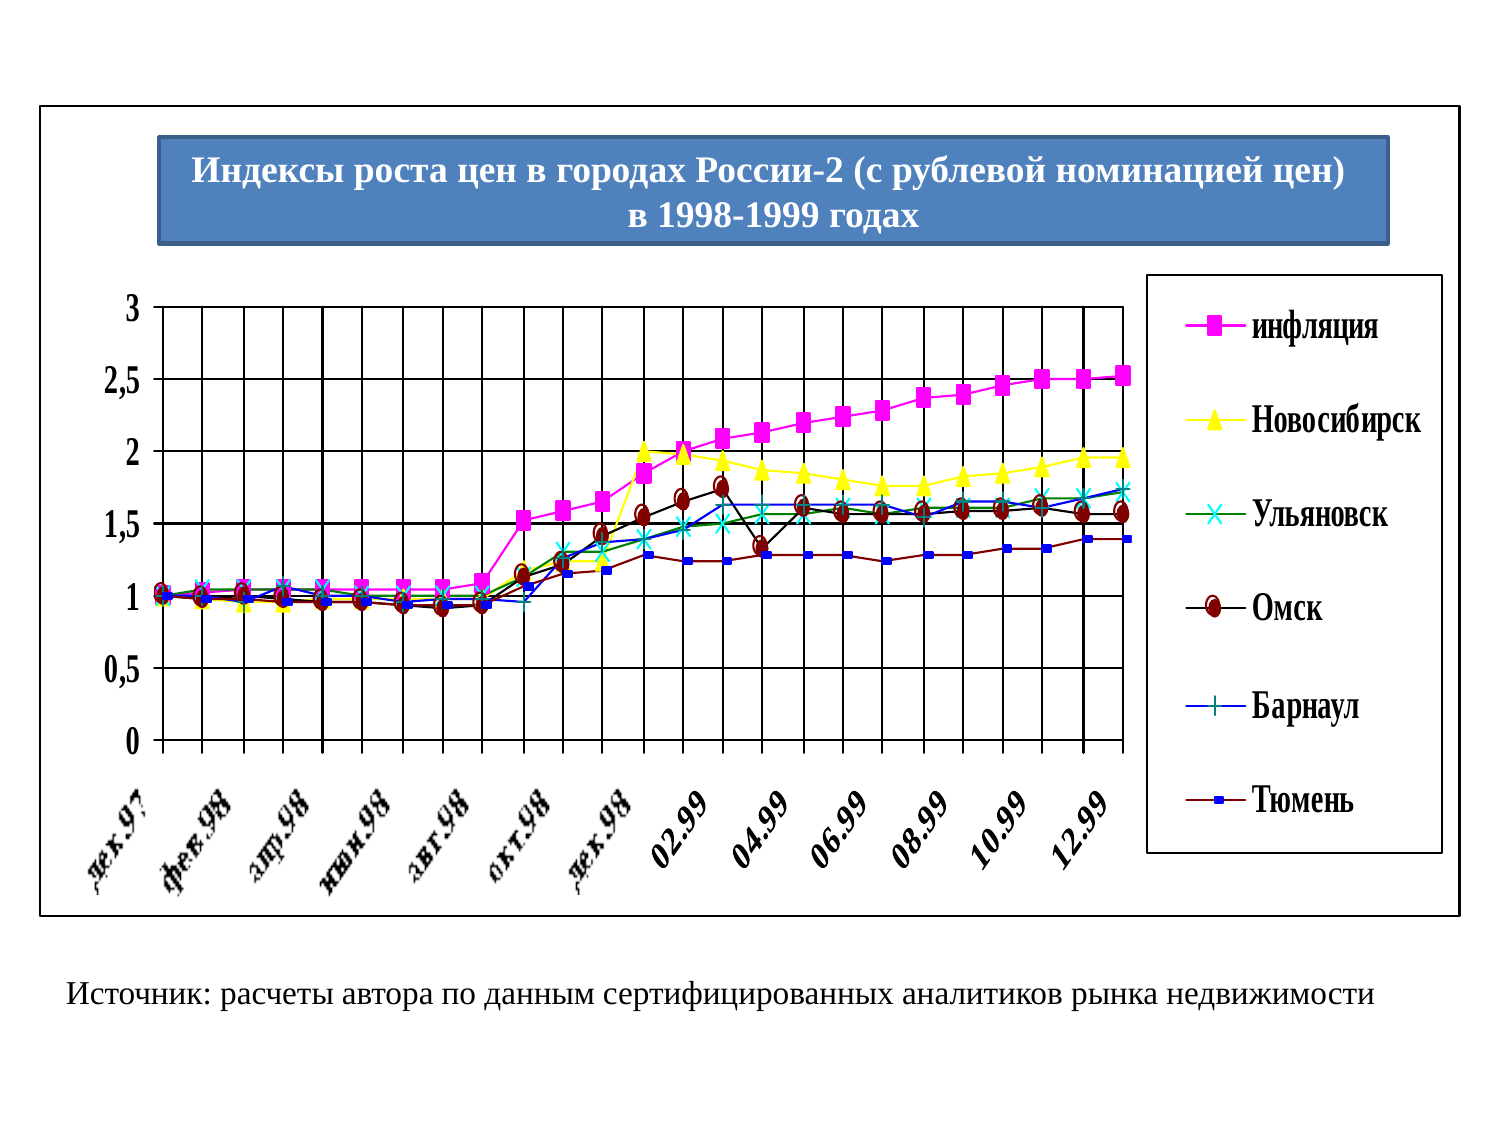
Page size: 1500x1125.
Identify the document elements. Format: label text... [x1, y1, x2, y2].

text_box Источник: расчеты автора по данным сертифицированных аналитиков рынка недвижимости [51, 964, 1392, 1019]
picture [29, 89, 1471, 929]
